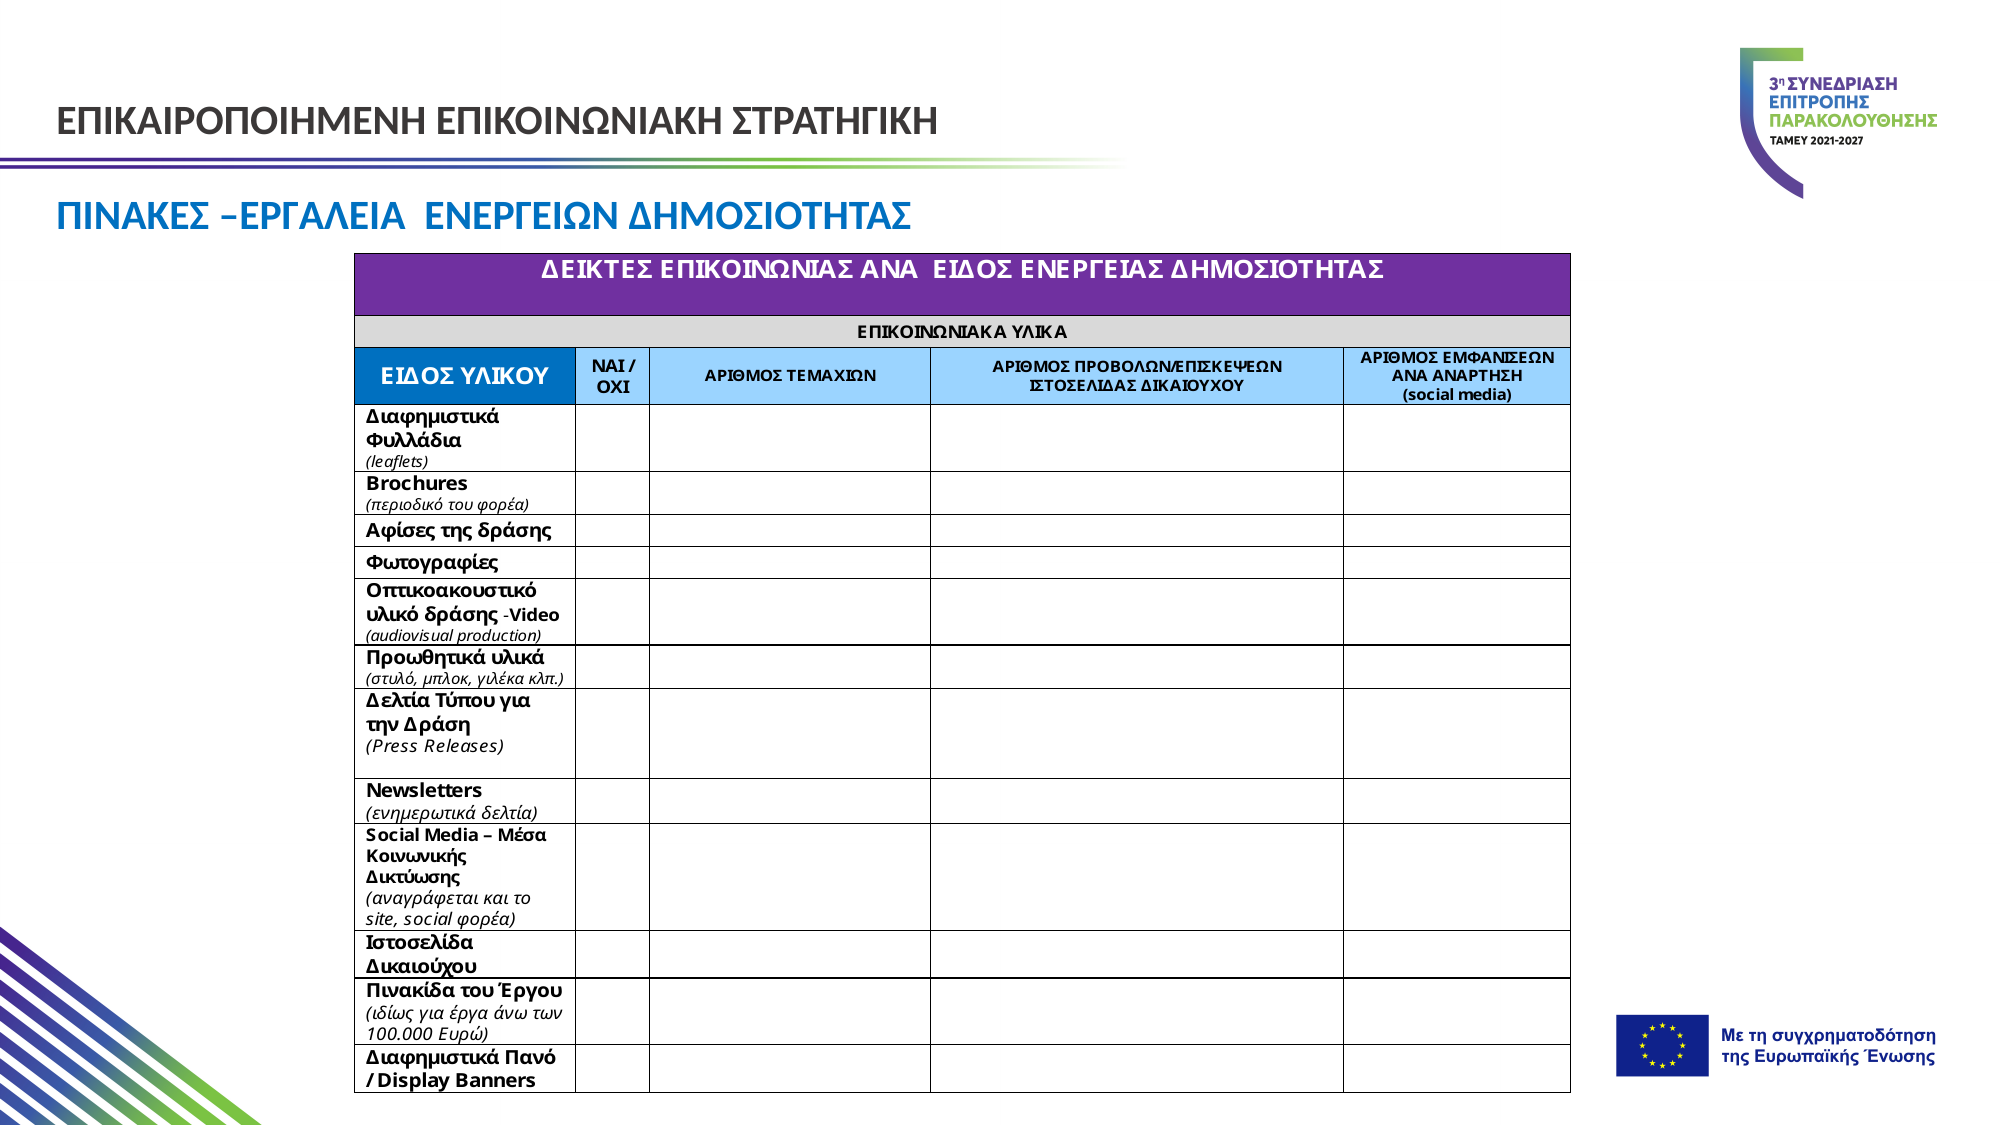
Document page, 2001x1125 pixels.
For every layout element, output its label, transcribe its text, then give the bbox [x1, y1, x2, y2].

text_box ΕΠΙΚΑΙΡΟΠΟΙΗΜΕΝΗ ΕΠΙΚΟΙΝΩΝΙΑΚΗ ΣΤΡΑΤΗΓΙΚΗ [41, 85, 1139, 151]
text_box ΠΙΝΑΚΕΣ –ΕΡΓΑΛΕΙΑ ΕΝΕΡΓΕΙΩΝ ΔΗΜΟΣΙΟΤΗΤΑΣ [41, 180, 963, 246]
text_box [144, 213, 1781, 1094]
picture [0, 0, 2001, 1125]
